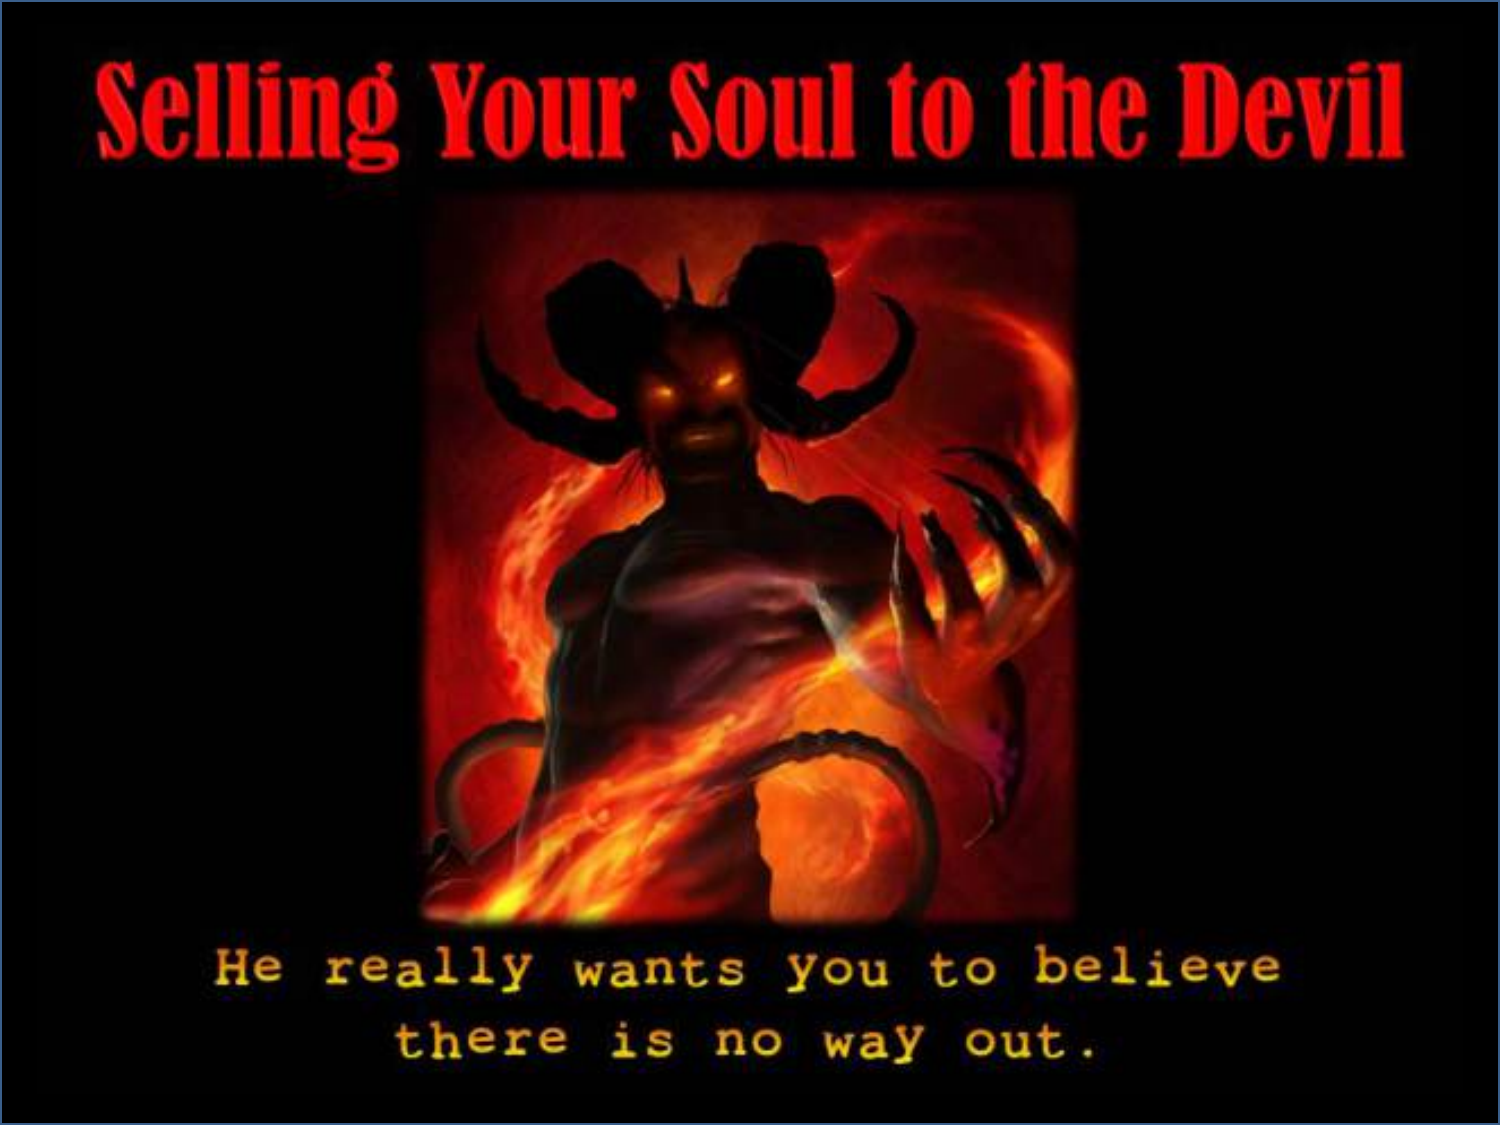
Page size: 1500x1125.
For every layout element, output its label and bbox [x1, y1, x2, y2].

picture [37, 24, 1463, 1094]
text_box [0, 0, 1500, 1125]
